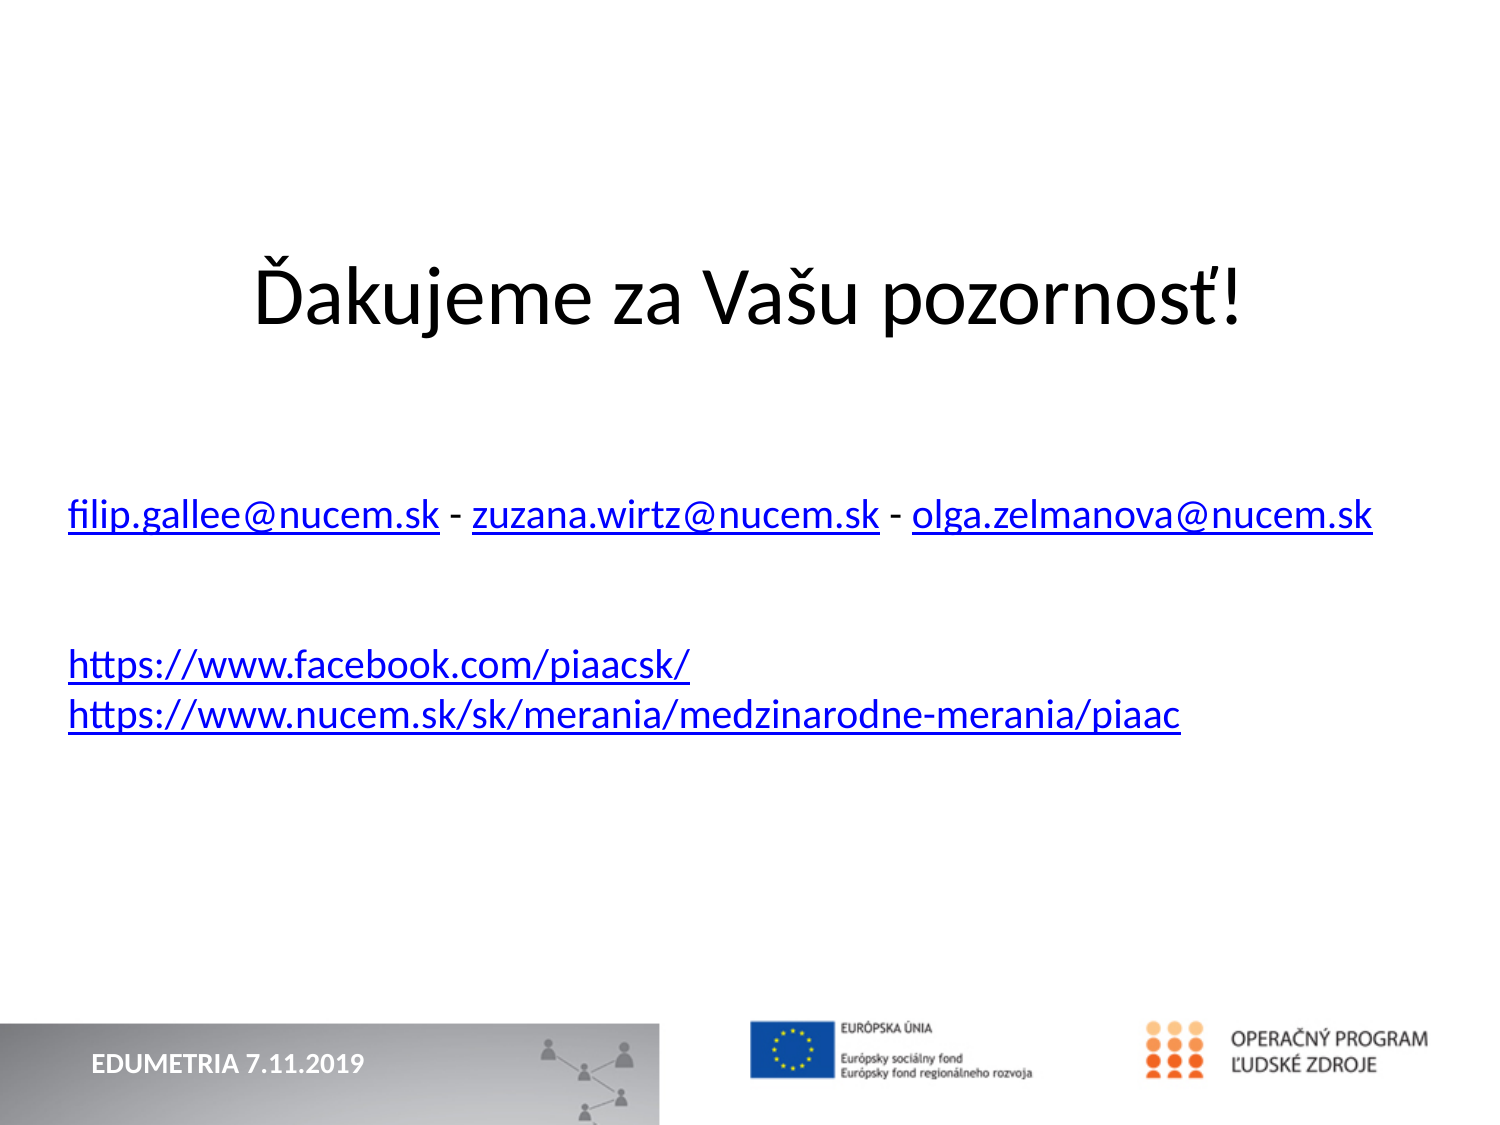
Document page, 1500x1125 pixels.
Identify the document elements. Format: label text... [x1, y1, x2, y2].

list Ďakujeme za Vašu pozornosť! [78, 77, 1422, 479]
text_box filip.gallee@nucem.sk - zuzana.wirtz@nucem.sk - olga.zelmanova@nucem.sk https://www.facebook.com/piaacsk/ https://www.nucem.sk/sk/merania/medzinarodne-merania/piaac [53, 479, 1447, 790]
picture [0, 0, 1500, 1125]
text_box EDUMETRIA 7.11.2019 [76, 1036, 511, 1087]
